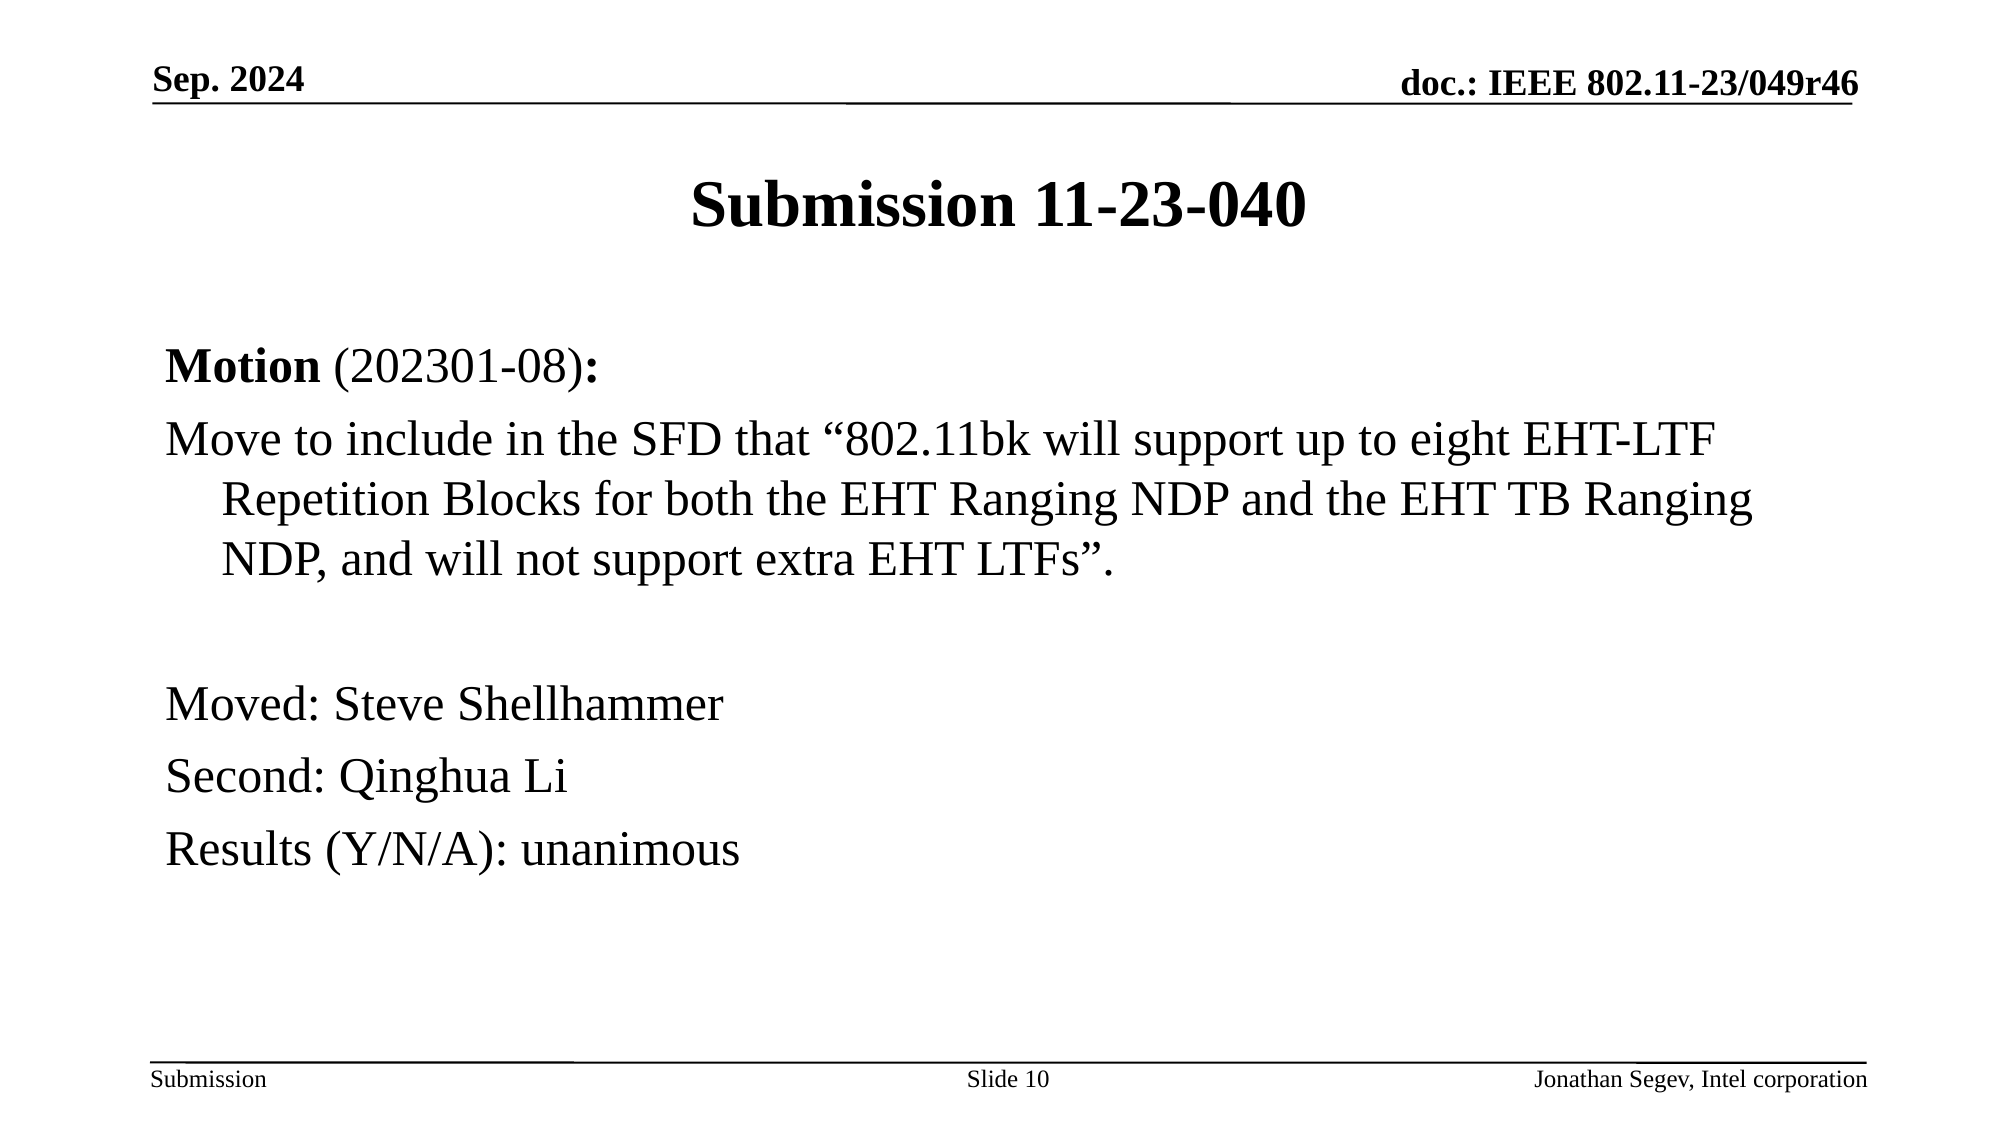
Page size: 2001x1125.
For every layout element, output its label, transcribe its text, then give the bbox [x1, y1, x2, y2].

list Motion (202301-08): Move to include in the SFD that “802.11bk will support up to eight EHT-LTF Repetition Blocks for both the EHT Ranging NDP and the EHT TB Ranging NDP, and will not support extra EHT LTFs”. Moved: Steve Shellhammer Second: Qinghua Li Results (Y/N/A): unanimous [149, 324, 1850, 1000]
title Submission 11-23-040 [149, 112, 1850, 288]
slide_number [152, 54, 563, 100]
footer Jonathan Segev, Intel corporation [1171, 1061, 1869, 1093]
slide_number Slide 10 [950, 1061, 1067, 1123]
